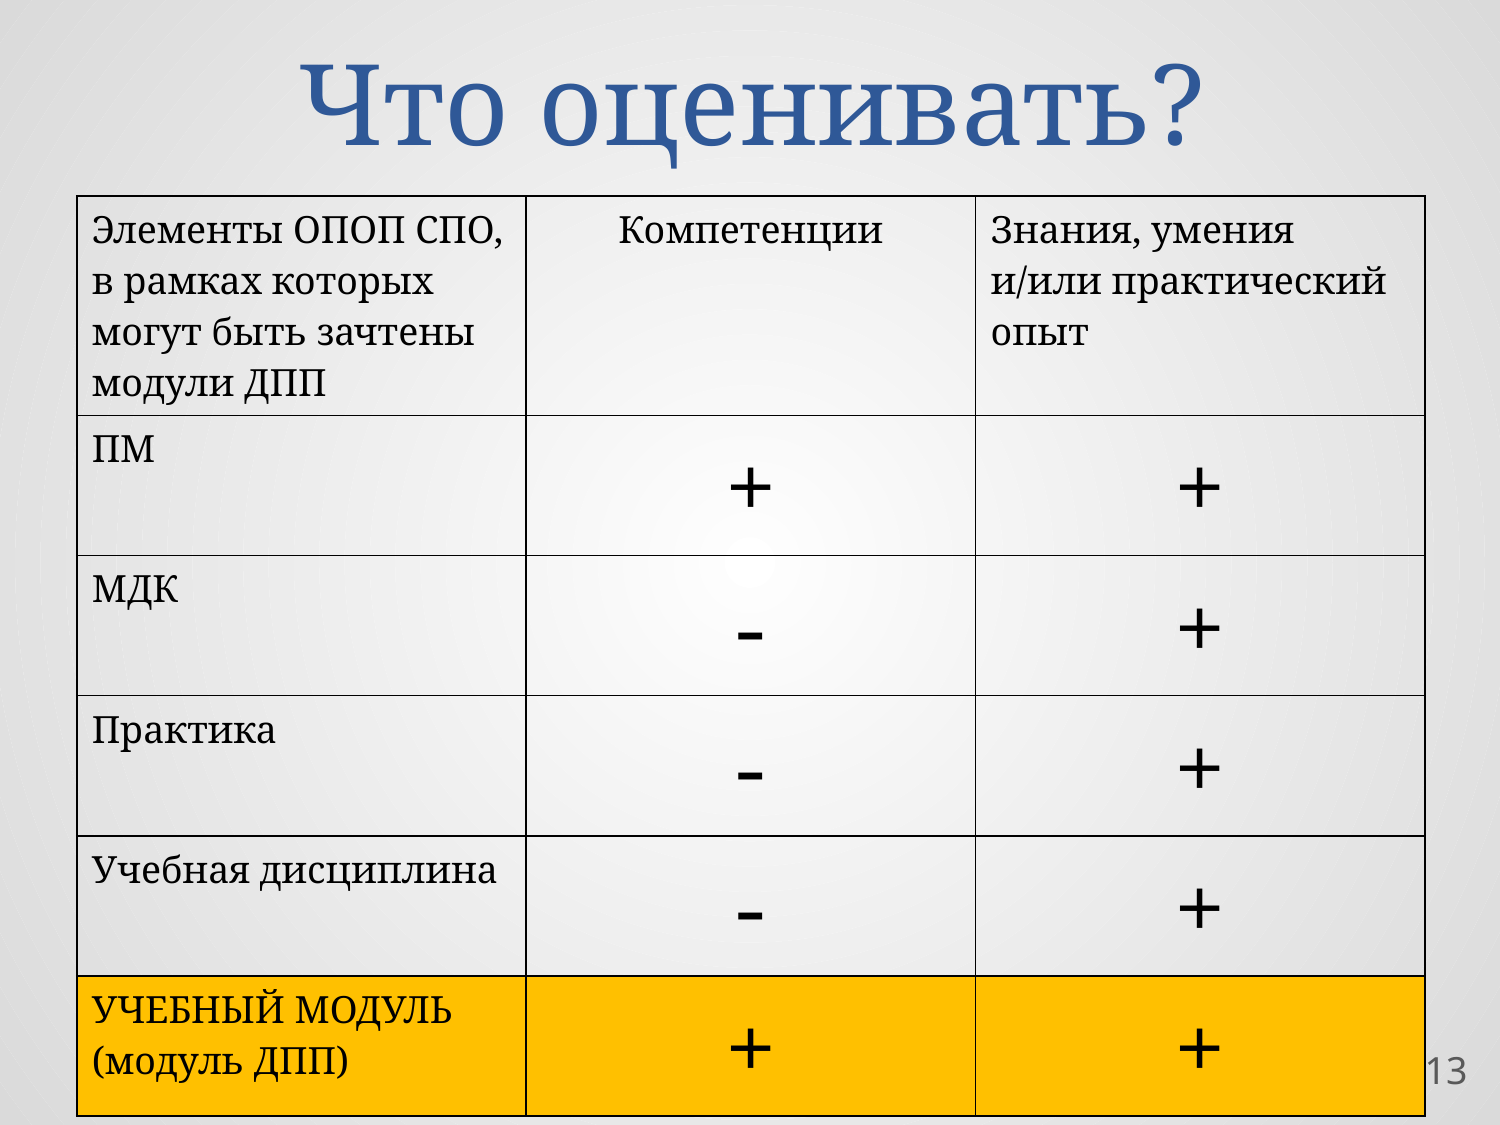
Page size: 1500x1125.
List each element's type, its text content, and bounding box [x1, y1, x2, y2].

table_cell - [527, 556, 975, 695]
table_cell + [976, 416, 1424, 555]
table_cell + [527, 977, 975, 1115]
slide_number 13 [1401, 1042, 1494, 1103]
table_cell + [527, 416, 975, 555]
table_cell - [527, 837, 975, 975]
table_cell УЧЕБНЫЙ МОДУЛЬ (модуль ДПП) [78, 977, 525, 1115]
table_cell + [976, 977, 1424, 1115]
table_cell ПМ [78, 416, 525, 555]
title Что оценивать? [76, 30, 1427, 176]
table_cell - [527, 696, 975, 835]
table_header Элементы ОПОП СПО, в рамках которых могут быть зачтены модули ДПП [78, 197, 525, 415]
table_cell МДК [78, 556, 525, 695]
table_header Знания, умения и/или практический опыт [976, 197, 1424, 415]
table_cell Практика [78, 696, 525, 835]
table_header Компетенции [527, 197, 975, 415]
table_cell Учебная дисциплина [78, 837, 525, 975]
table_cell + [976, 837, 1424, 975]
table_cell + [976, 696, 1424, 835]
table_cell + [976, 556, 1424, 695]
